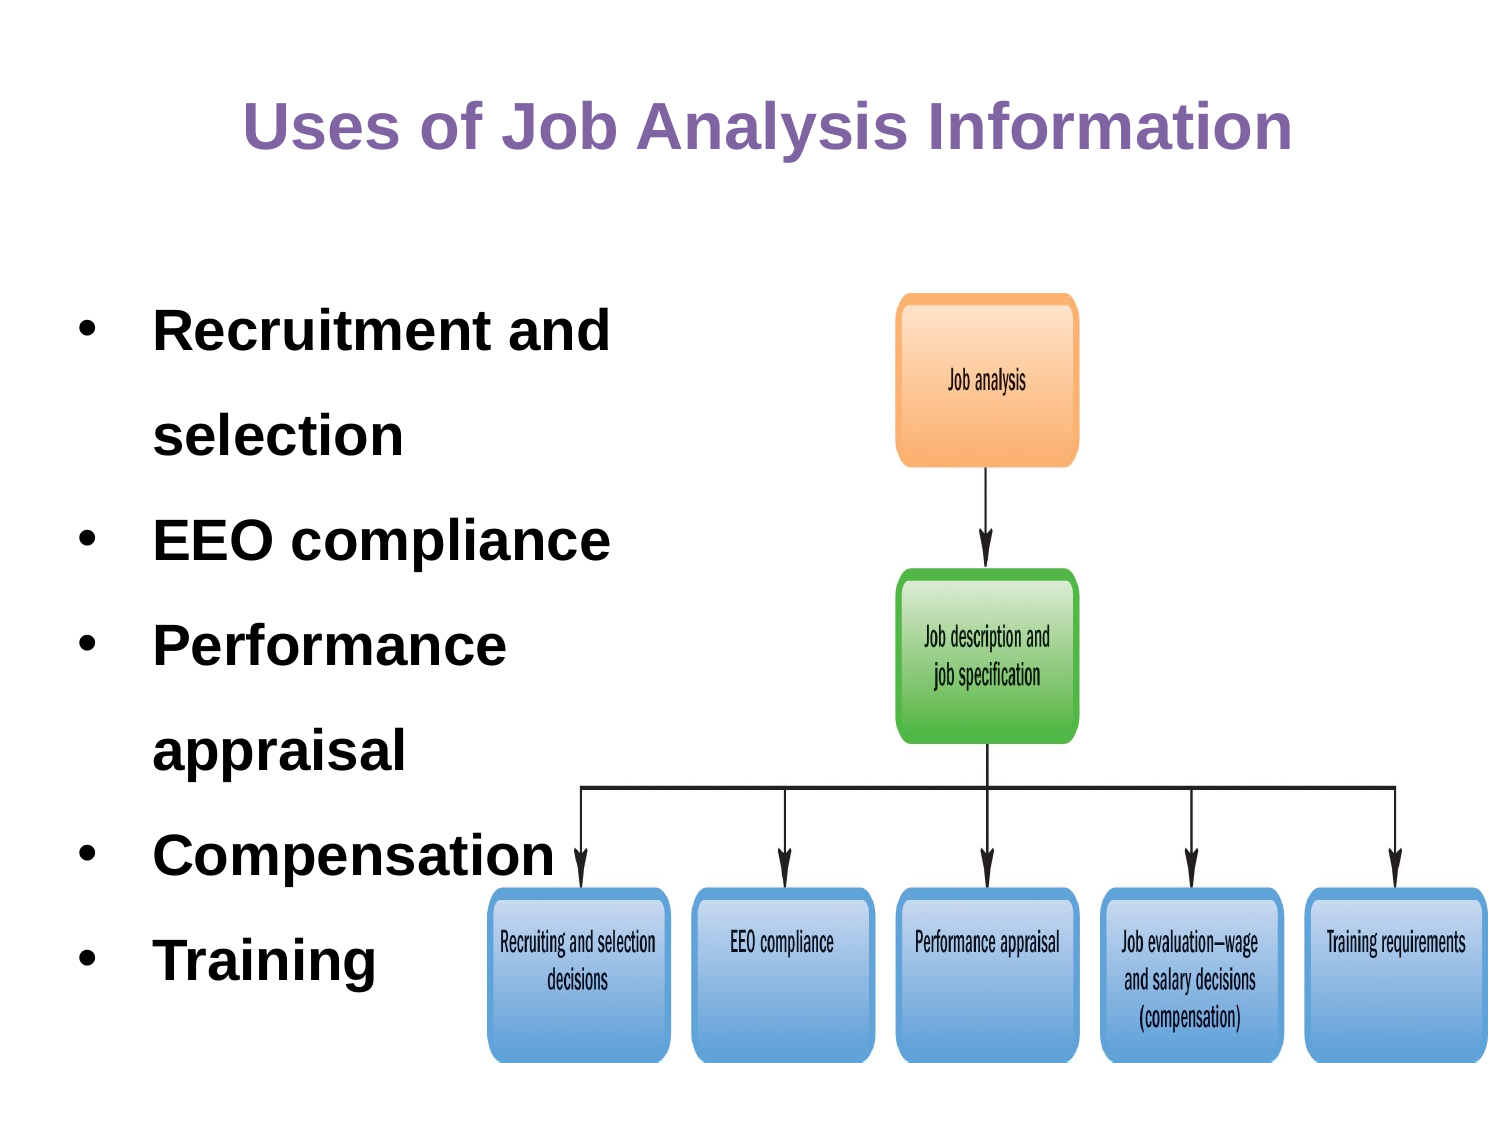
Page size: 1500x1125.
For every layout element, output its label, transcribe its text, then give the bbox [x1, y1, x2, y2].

text_box Recruitment and selection EEO compliance Performance appraisal Compensation Training [62, 249, 738, 1045]
text_box Uses of Job Analysis Information [37, 75, 1500, 171]
picture [487, 292, 1488, 1063]
